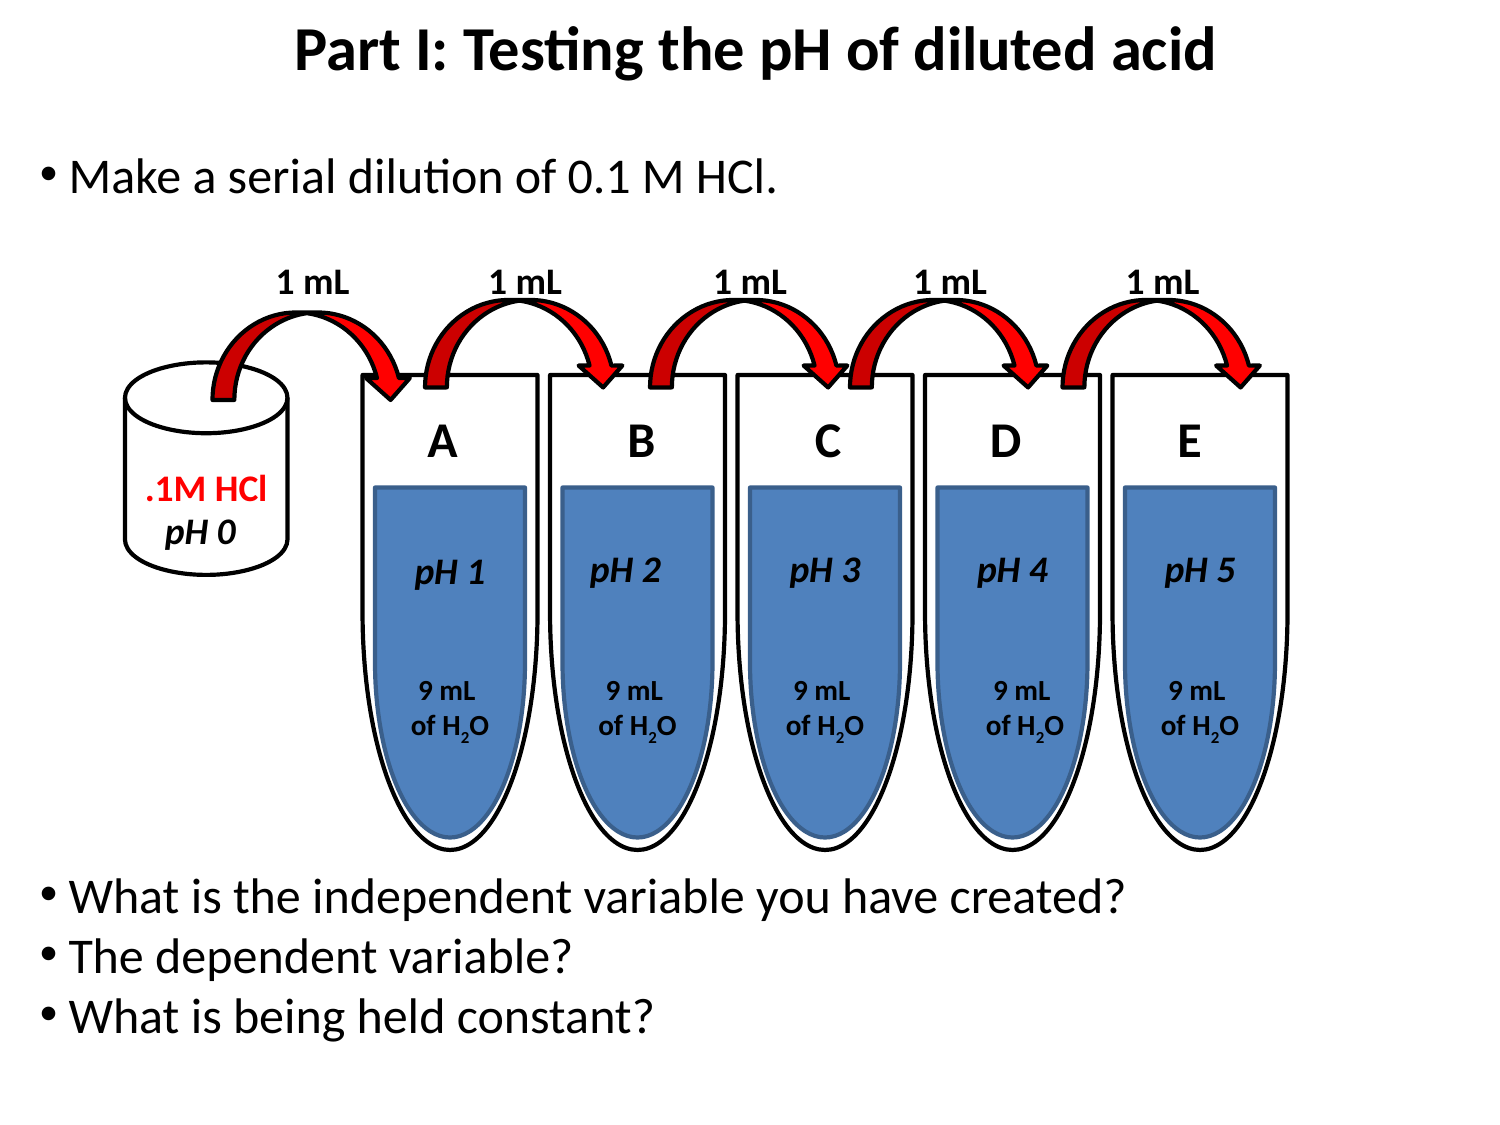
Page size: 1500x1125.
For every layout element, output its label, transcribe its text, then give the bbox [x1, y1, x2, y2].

text_box [372, 485, 528, 840]
text_box C [800, 399, 900, 475]
text_box D [975, 399, 1075, 475]
text_box [747, 485, 903, 840]
text_box A [360, 372, 540, 853]
text_box pH 4 [962, 537, 1113, 598]
text_box [1122, 485, 1278, 840]
text_box B [612, 399, 713, 475]
text_box [547, 372, 728, 853]
text_box [922, 372, 1103, 853]
text_box pH 0 [149, 499, 300, 560]
text_box E [1162, 399, 1263, 475]
text_box [560, 485, 715, 840]
text_box [1060, 310, 1134, 390]
text_box Part I: Testing the pH of diluted acid Make a serial dilution of 0.1 M HCl. What is the independent variable you have created? The dependent variable? What is being held constant? [24, 0, 1488, 1096]
text_box 9 mL of H2O [575, 664, 700, 754]
text_box 1 mL [1074, 249, 1250, 310]
text_box 1 mL [662, 249, 838, 310]
text_box 9 mL of H2O [387, 664, 513, 754]
text_box [210, 310, 412, 403]
text_box 1 mL [437, 249, 613, 310]
text_box 9 mL of H2O [1137, 664, 1263, 754]
text_box pH 1 [399, 539, 550, 600]
text_box [647, 310, 722, 390]
text_box [847, 310, 922, 390]
text_box [767, 310, 850, 390]
text_box 9 mL of H2O [762, 664, 888, 754]
text_box [542, 310, 625, 390]
text_box [935, 485, 1090, 840]
text_box 1 mL [862, 249, 1038, 310]
text_box pH 2 [574, 537, 725, 598]
text_box [422, 310, 497, 390]
text_box A [412, 399, 513, 475]
text_box [735, 372, 915, 853]
text_box [967, 310, 1050, 390]
text_box [1180, 310, 1262, 390]
text_box 9 mL of H2O [962, 664, 1088, 754]
text_box pH 5 [1149, 537, 1300, 598]
text_box [1110, 372, 1290, 853]
text_box pH 3 [774, 537, 925, 598]
text_box 1 mL [225, 249, 400, 310]
text_box .1M HCl [122, 360, 290, 577]
